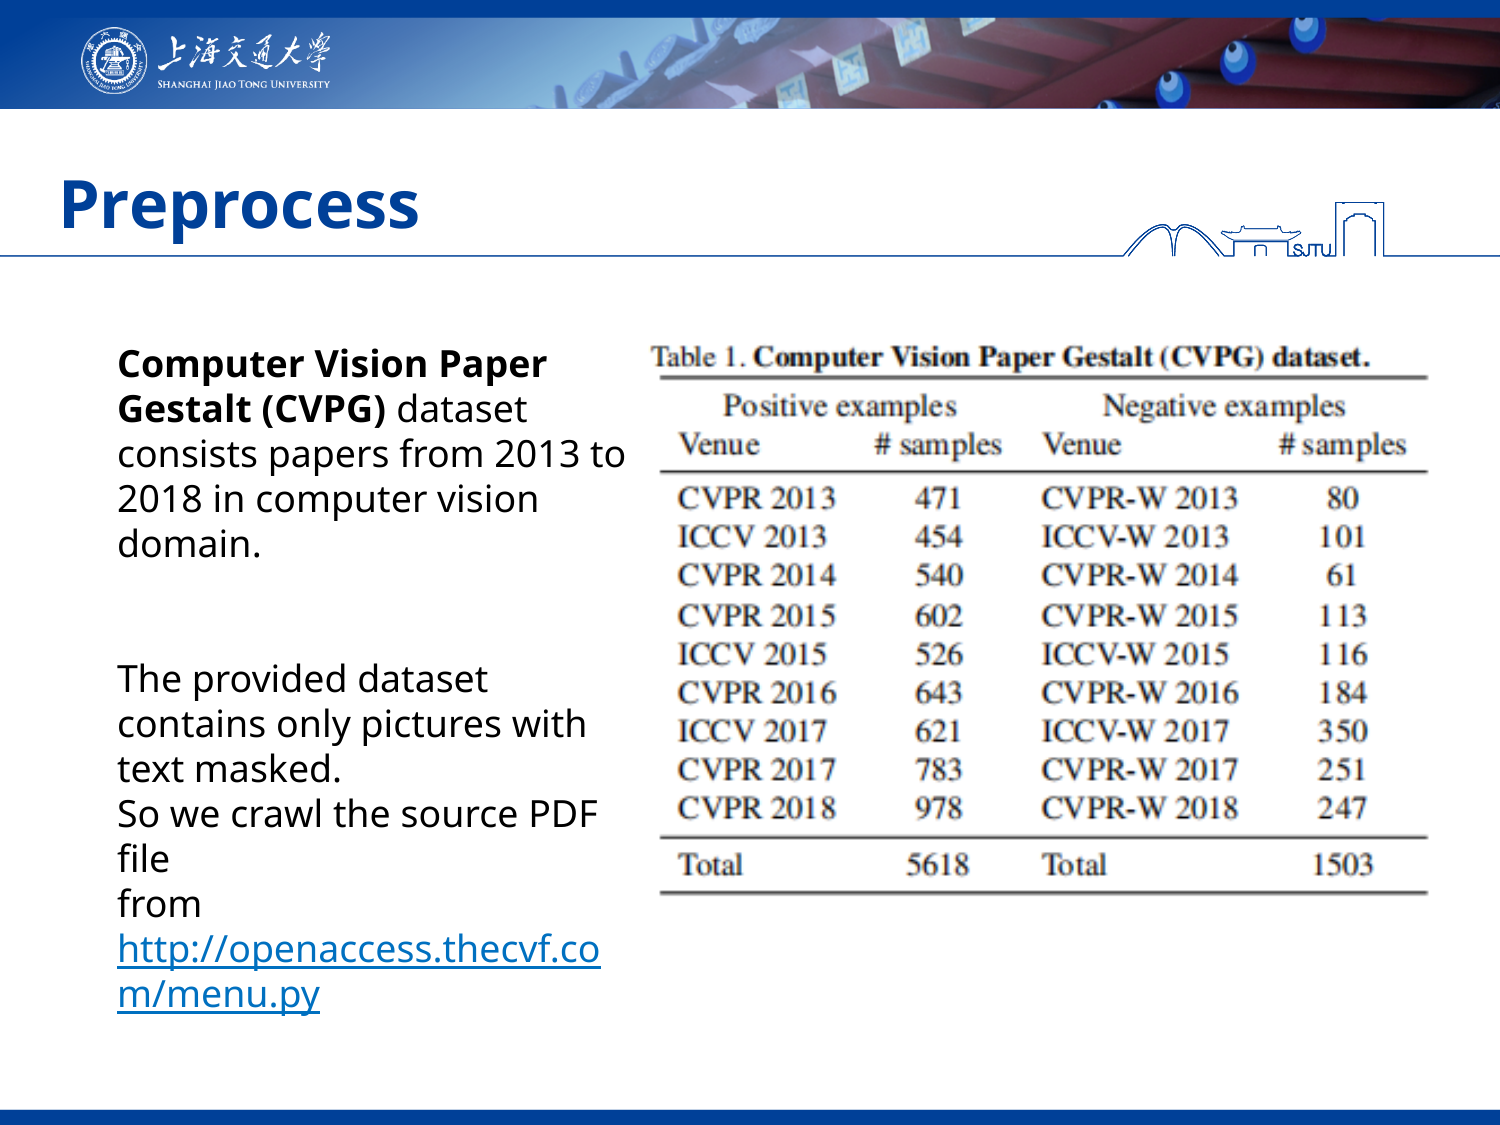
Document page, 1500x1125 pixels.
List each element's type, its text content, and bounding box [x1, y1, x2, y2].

text_box Computer Vision Paper Gestalt (CVPG) dataset consists papers from 2013 to 2018 in computer vision domain. The provided dataset contains only pictures with text masked. So we crawl the source PDF file from http://openaccess.thecvf.com/menu.py [102, 333, 648, 1023]
title Preprocess [43, 160, 1447, 255]
picture [646, 333, 1447, 912]
picture [0, 18, 1500, 109]
